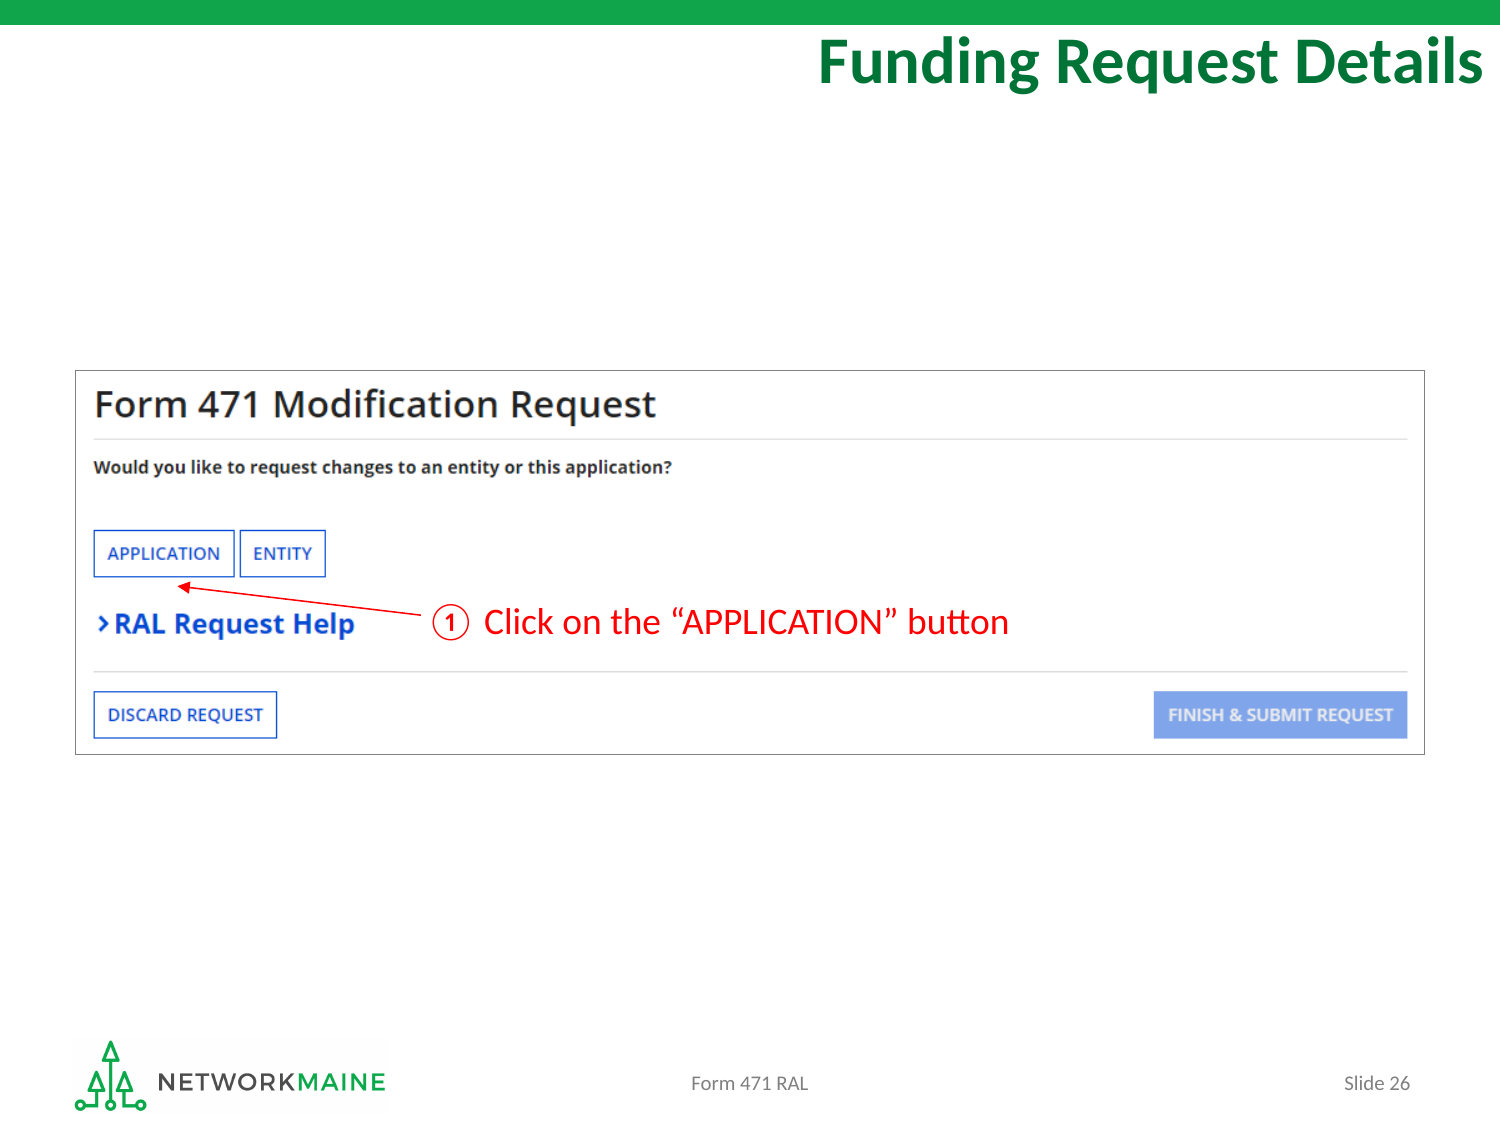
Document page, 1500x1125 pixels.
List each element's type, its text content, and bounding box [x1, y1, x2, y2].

text_box Funding Request Details [676, 16, 1500, 104]
picture [74, 369, 1426, 755]
picture [72, 1038, 389, 1114]
